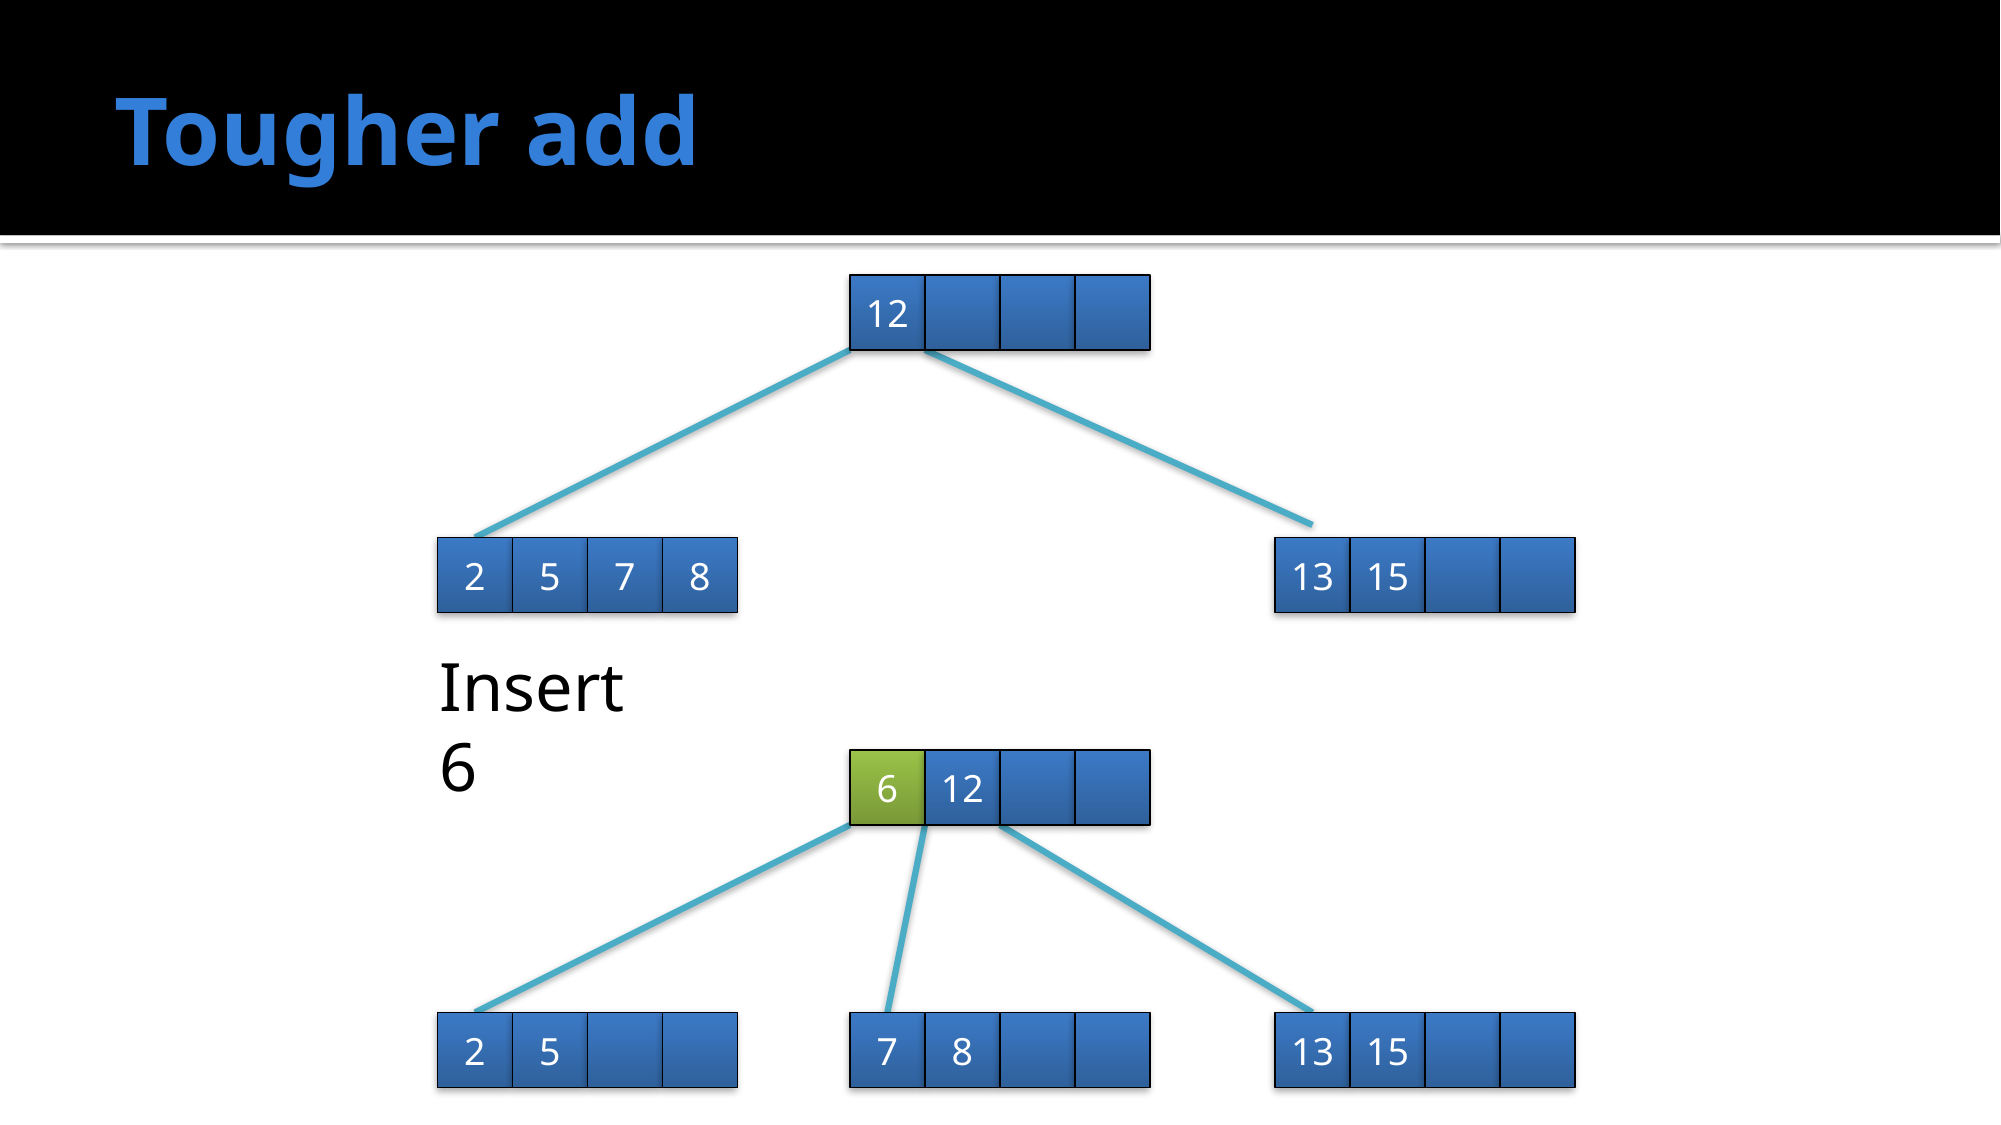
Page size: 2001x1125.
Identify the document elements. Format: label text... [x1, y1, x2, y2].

title Tougher add [99, 25, 1900, 231]
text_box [437, 274, 1576, 613]
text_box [437, 749, 1576, 1088]
text_box Insert 6 [425, 637, 688, 813]
